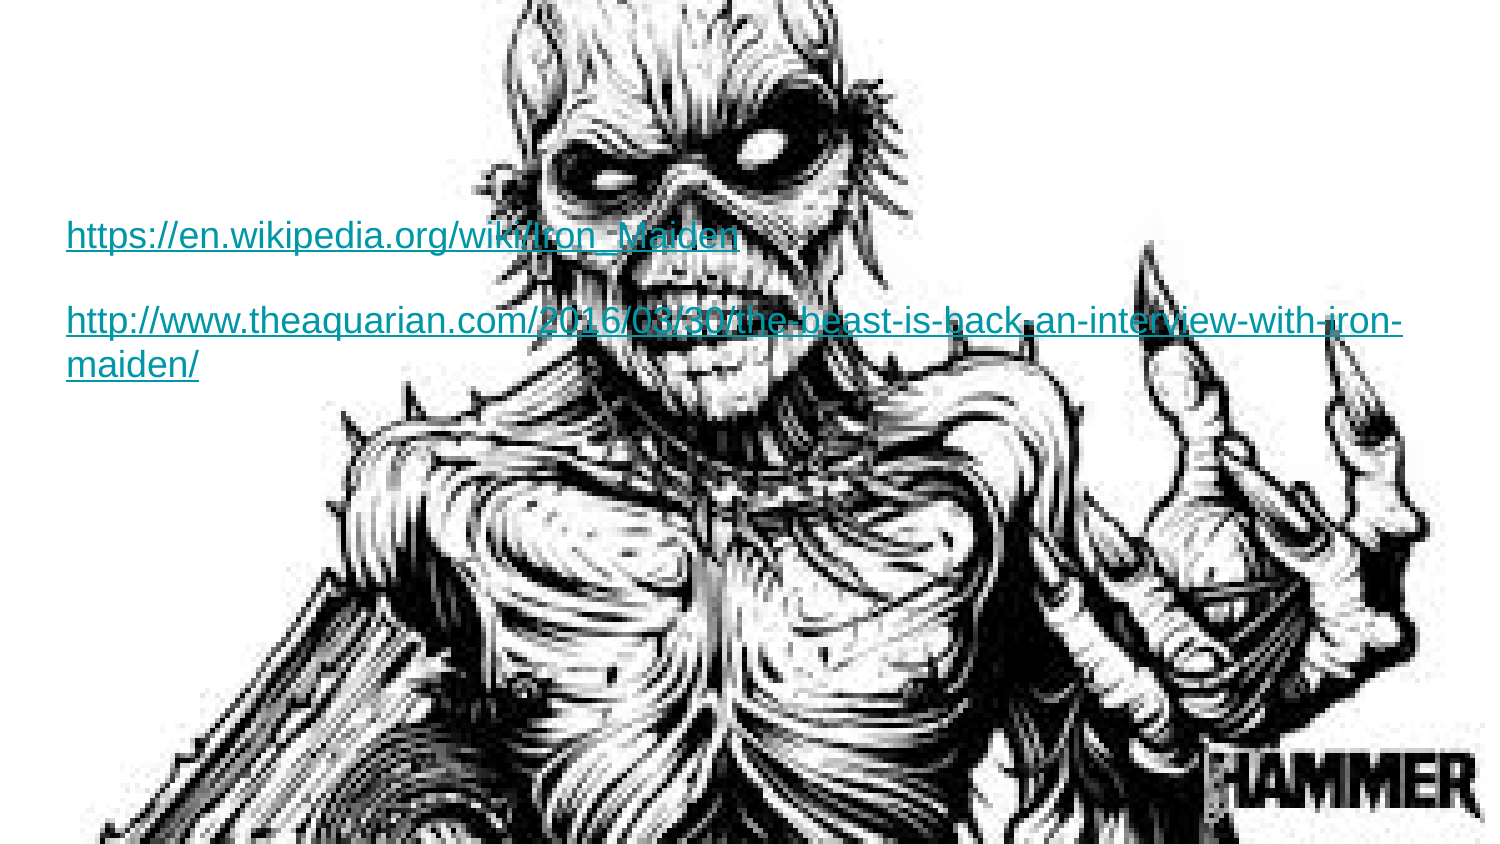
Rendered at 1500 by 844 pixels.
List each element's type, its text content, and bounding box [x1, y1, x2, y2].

list https://en.wikipedia.org/wiki/Iron_Maiden http://www.theaquarian.com/2016/03/30/the-beast-is-back-an-interview-with-iron-maiden/ [51, 189, 1449, 750]
picture [0, 0, 1500, 844]
